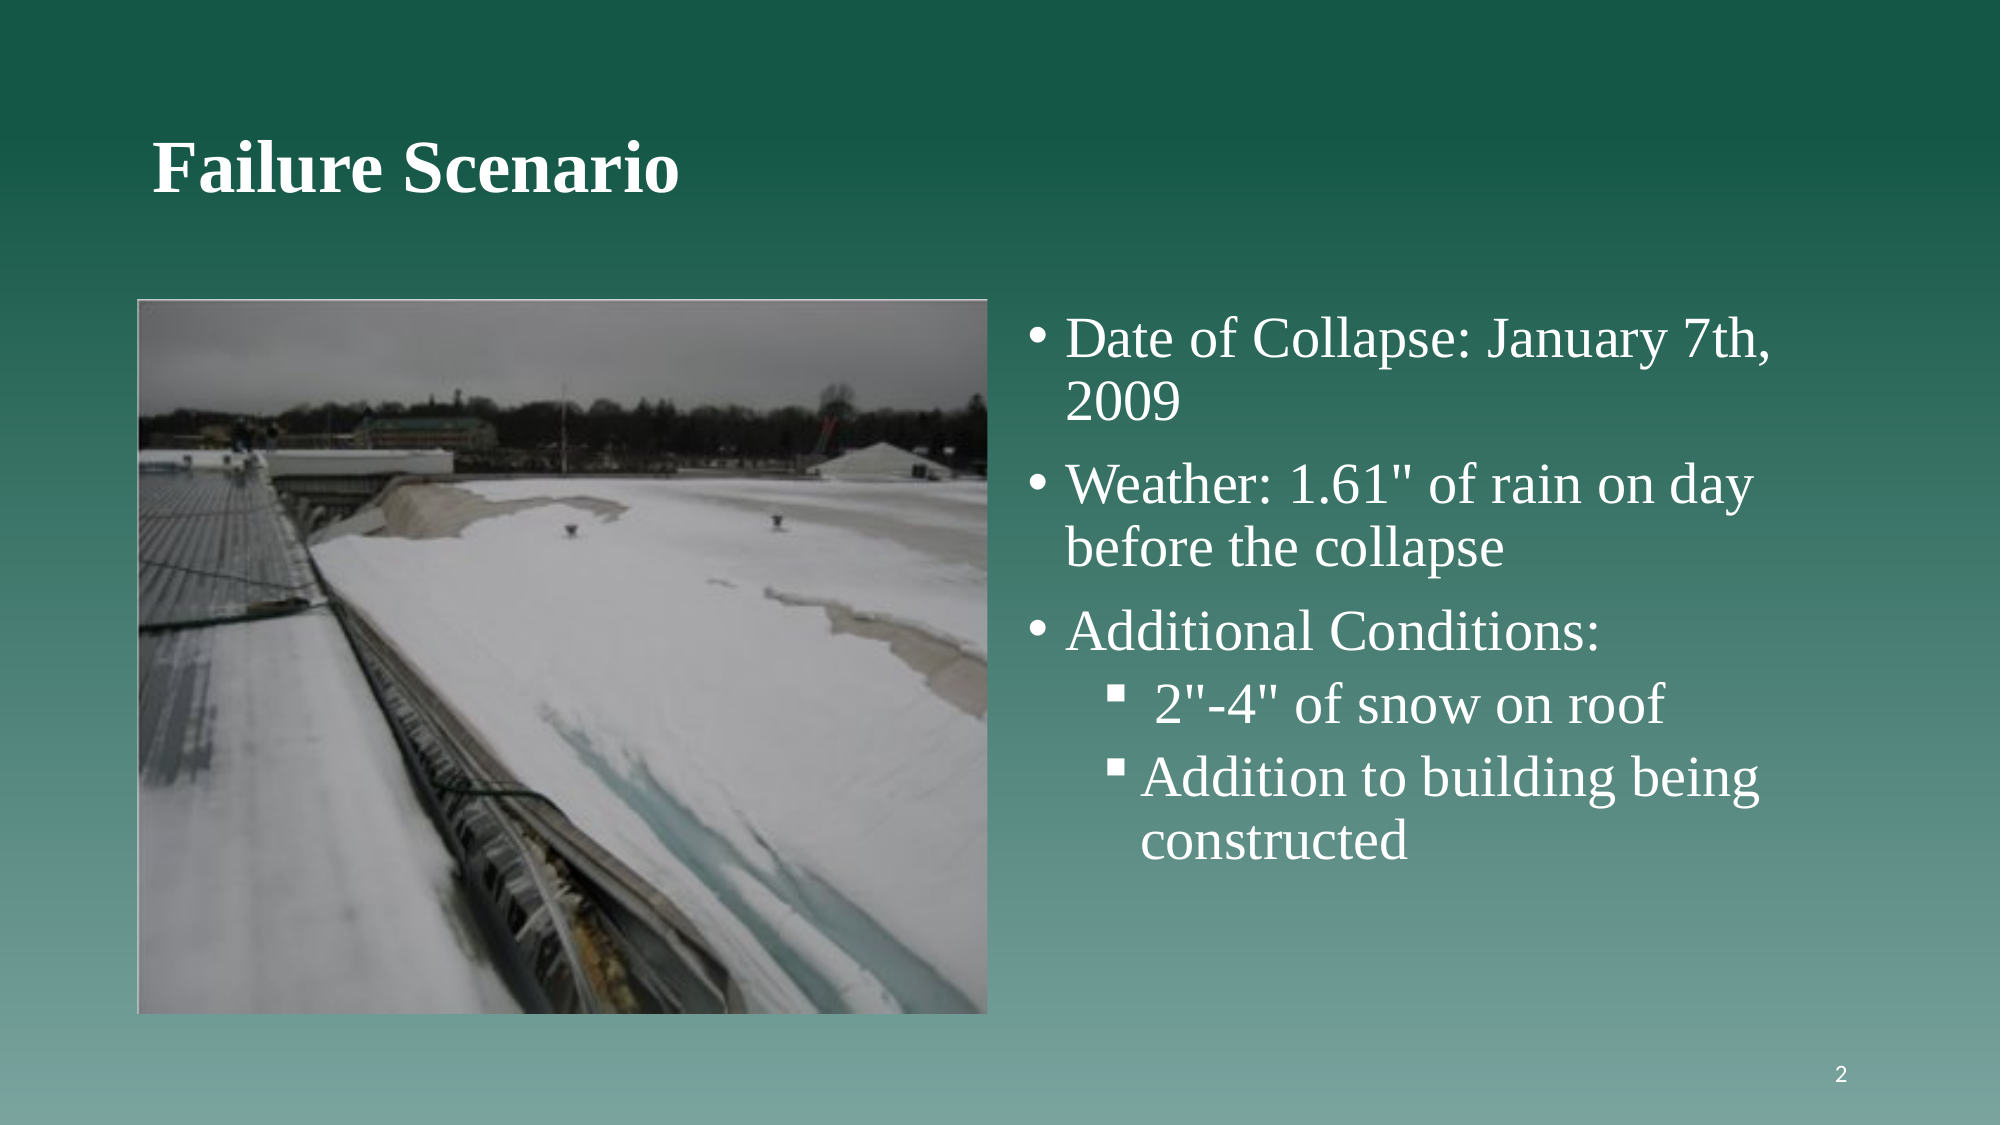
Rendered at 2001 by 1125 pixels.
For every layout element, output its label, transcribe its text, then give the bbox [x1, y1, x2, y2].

picture [137, 299, 988, 1014]
title Failure Scenario [137, 59, 1863, 278]
slide_number 2 [1412, 1042, 1863, 1103]
list Date of Collapse: January 7th, 2009 Weather: 1.61" of rain on day before the collapse Additional Conditions: 2"-4" of snow on roof Addition to building being constructed [1012, 299, 1863, 1014]
